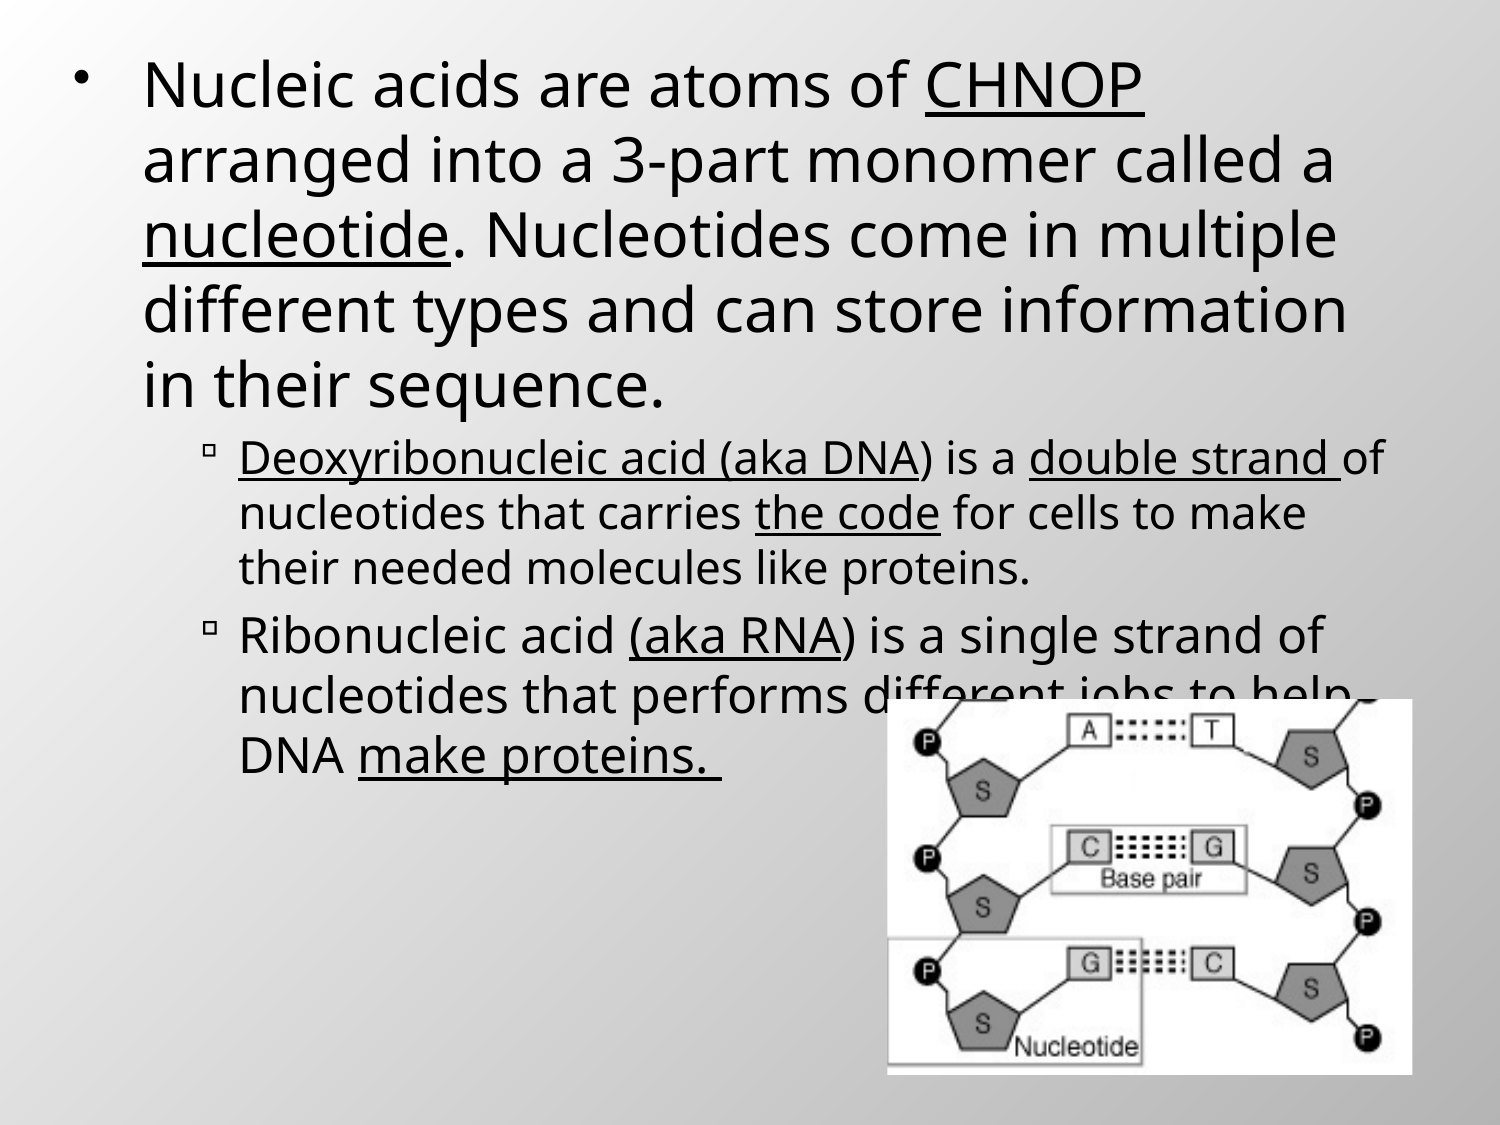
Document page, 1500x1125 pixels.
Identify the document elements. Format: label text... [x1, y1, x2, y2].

list Nucleic acids are atoms of CHNOP arranged into a 3-part monomer called a nucleotide. Nucleotides come in multiple different types and can store information in their sequence. Deoxyribonucleic acid (aka DNA) is a double strand of nucleotides that carries the code for cells to make their needed molecules like proteins. Ribonucleic acid (aka RNA) is a single strand of nucleotides that performs different jobs to help DNA make proteins. [37, 37, 1425, 1035]
picture [887, 699, 1413, 1076]
